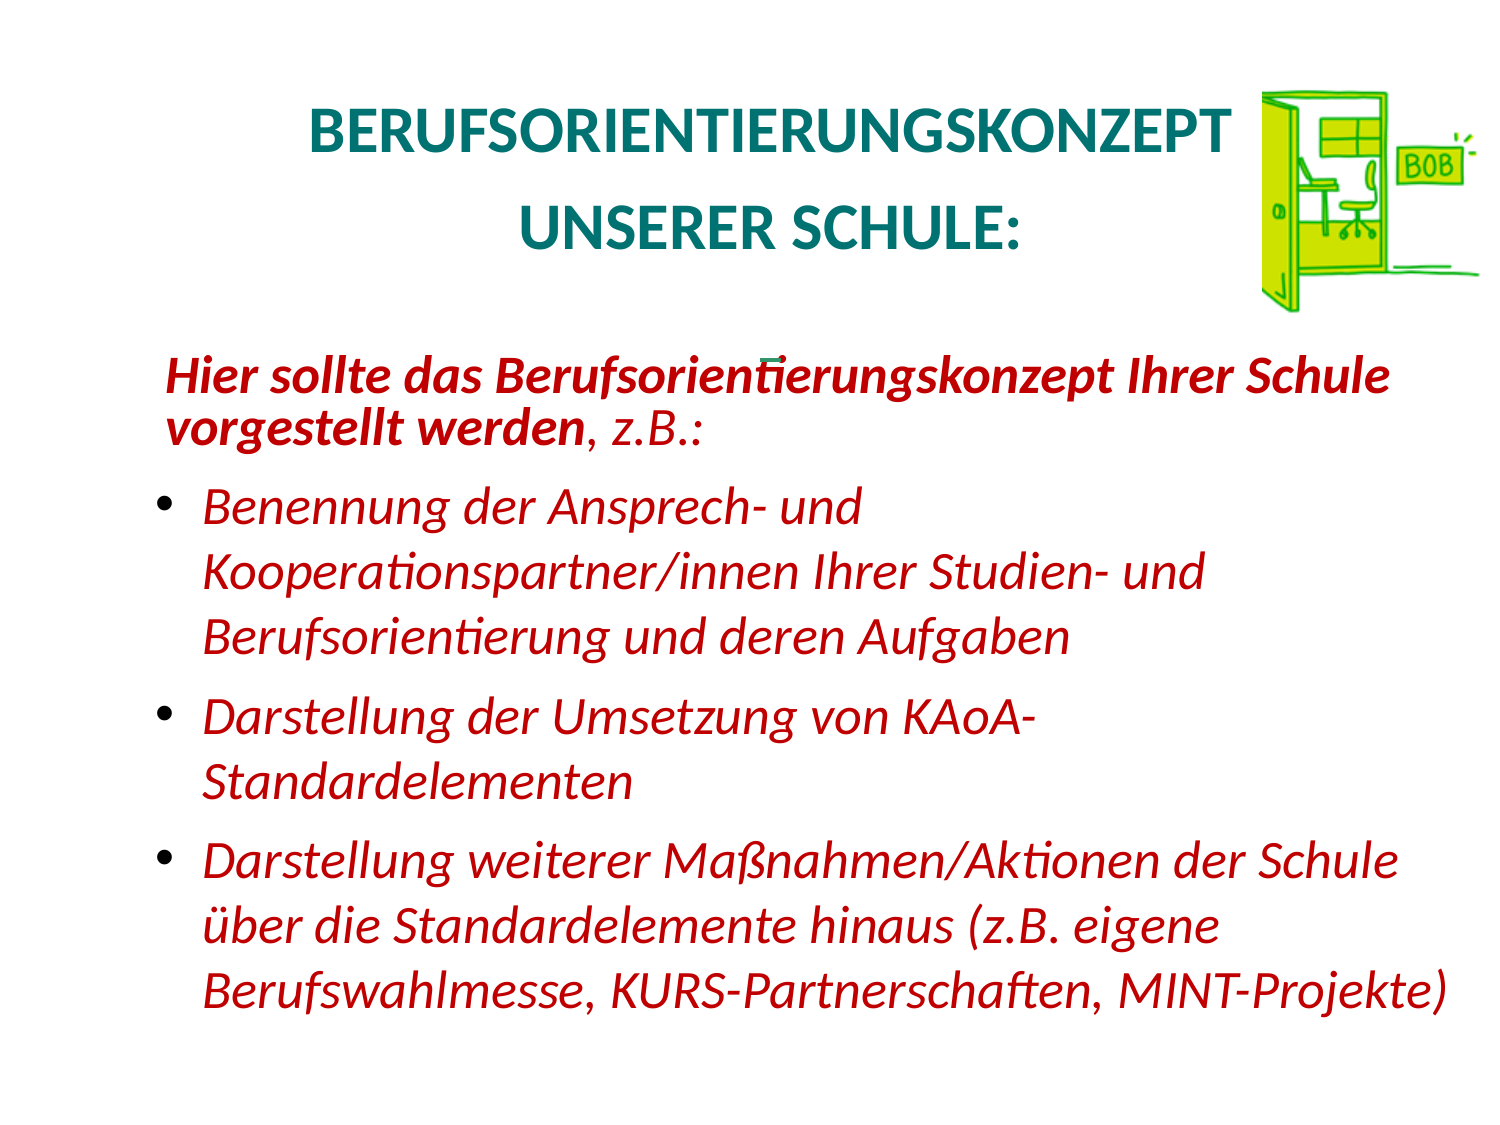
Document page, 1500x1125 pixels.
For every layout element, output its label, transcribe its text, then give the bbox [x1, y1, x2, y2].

subtitle Hier sollte das Berufsorientierungskonzept Ihrer Schule vorgestellt werden, z.B.: Benennung der Ansprech- und Kooperationspartner/innen Ihrer Studien- und Berufsorientierung und deren Aufgaben Darstellung der Umsetzung von KAoA-Standardelementen Darstellung weiterer Maßnahmen/Aktionen der Schule über die Standardelemente hinaus (z.B. eigene Berufswahlmesse, KURS-Partnerschaften, MINT-Projekte) [65, 302, 1474, 1059]
picture [1262, 77, 1500, 320]
text_box Berufsorientierungskonzept unserer Schule: [65, 78, 1260, 291]
